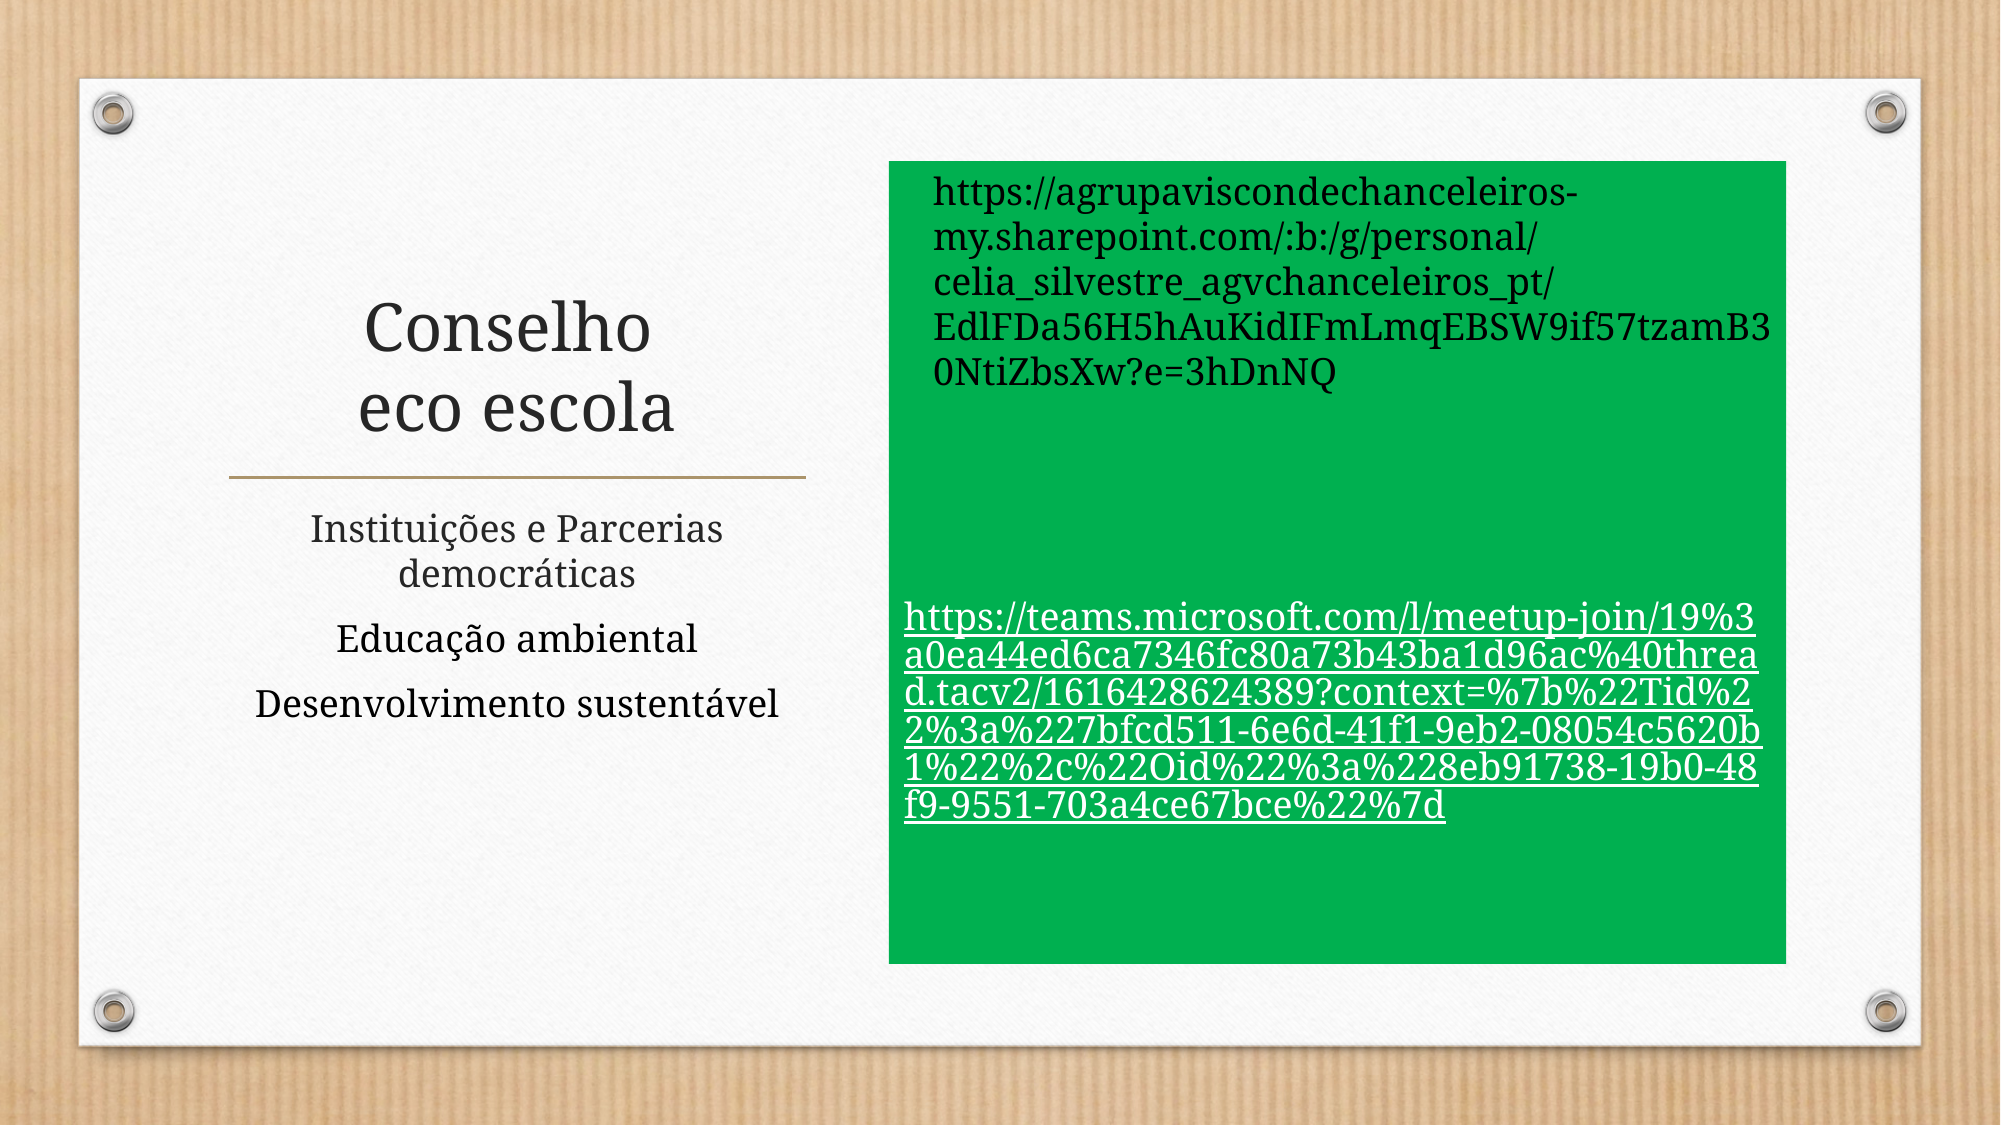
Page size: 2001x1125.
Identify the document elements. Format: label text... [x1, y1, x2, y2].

picture [0, 0, 2001, 1125]
list https://teams.microsoft.com/l/meetup-join/19%3a0ea44ed6ca7346fc80a73b43ba1d96ac%40thread.tacv2/1616428624389?context=%7b%22Tid%22%3a%227bfcd511-6e6d-41f1-9eb2-08054c5620b1%22%2c%22Oid%22%3a%228eb91738-19b0-48f9-9551-703a4ce67bce%22%7d [888, 161, 1787, 964]
list Instituições e Parcerias democráticas Educação ambiental Desenvolvimento sustentável [212, 497, 823, 898]
title Conselho eco escola [212, 227, 823, 453]
text_box https://agrupaviscondechanceleiros-my.sharepoint.com/:b:/g/personal/celia_silvestre_agvchanceleiros_pt/EdlFDa56H5hAuKidIFmLmqEBSW9if57tzamB30NtiZbsXw?e=3hDnNQ [918, 161, 1788, 401]
